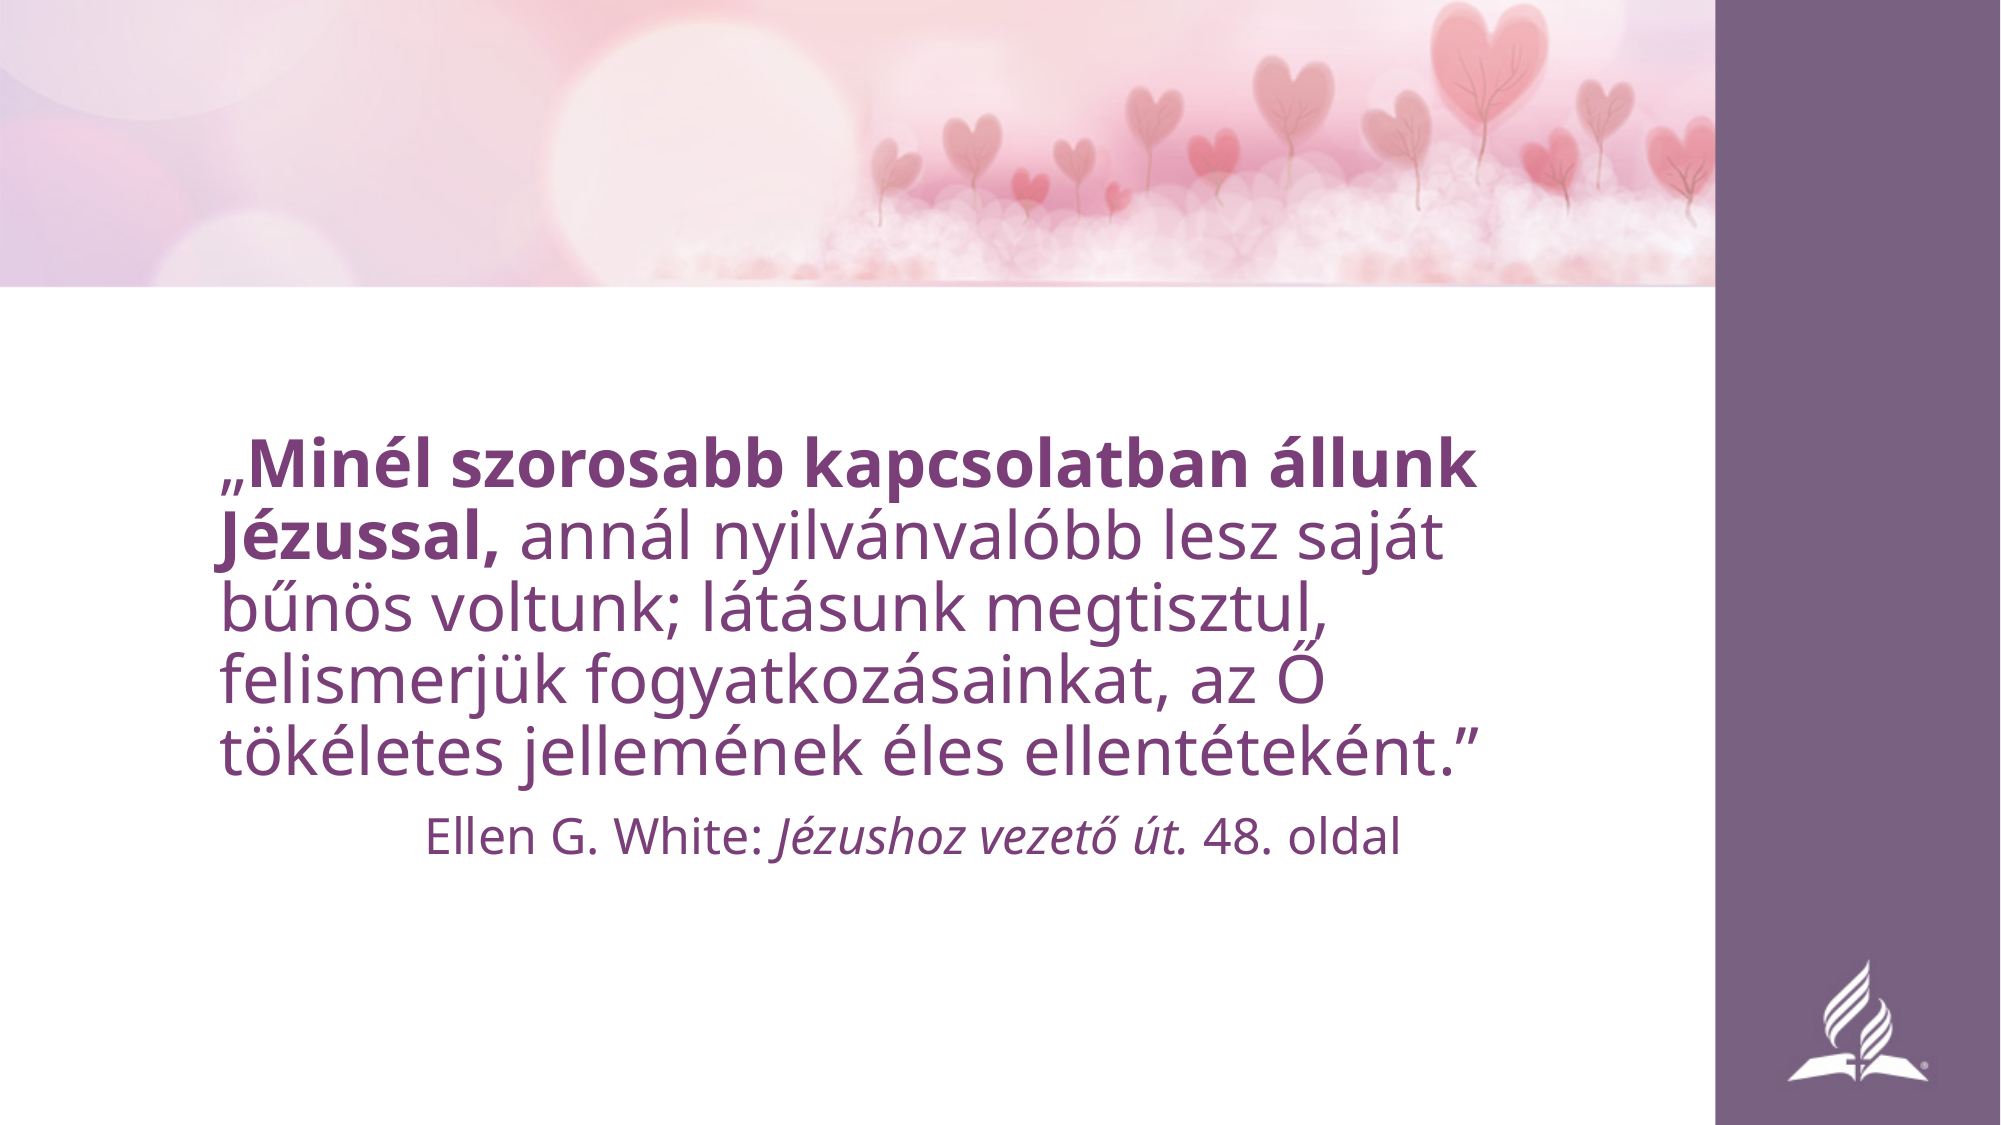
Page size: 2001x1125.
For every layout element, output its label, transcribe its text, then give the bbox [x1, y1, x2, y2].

picture [0, 0, 2001, 1125]
list „Minél szorosabb kapcsolatban állunk Jézussal, annál nyilvánvalóbb lesz saját bűnös voltunk; látásunk megtisztul, felismerjük fogyatkozásainkat, az Ő tökéletes jellemének éles ellentéteként.” Ellen G. White: Jézushoz vezető út. 48. oldal [204, 307, 1623, 988]
